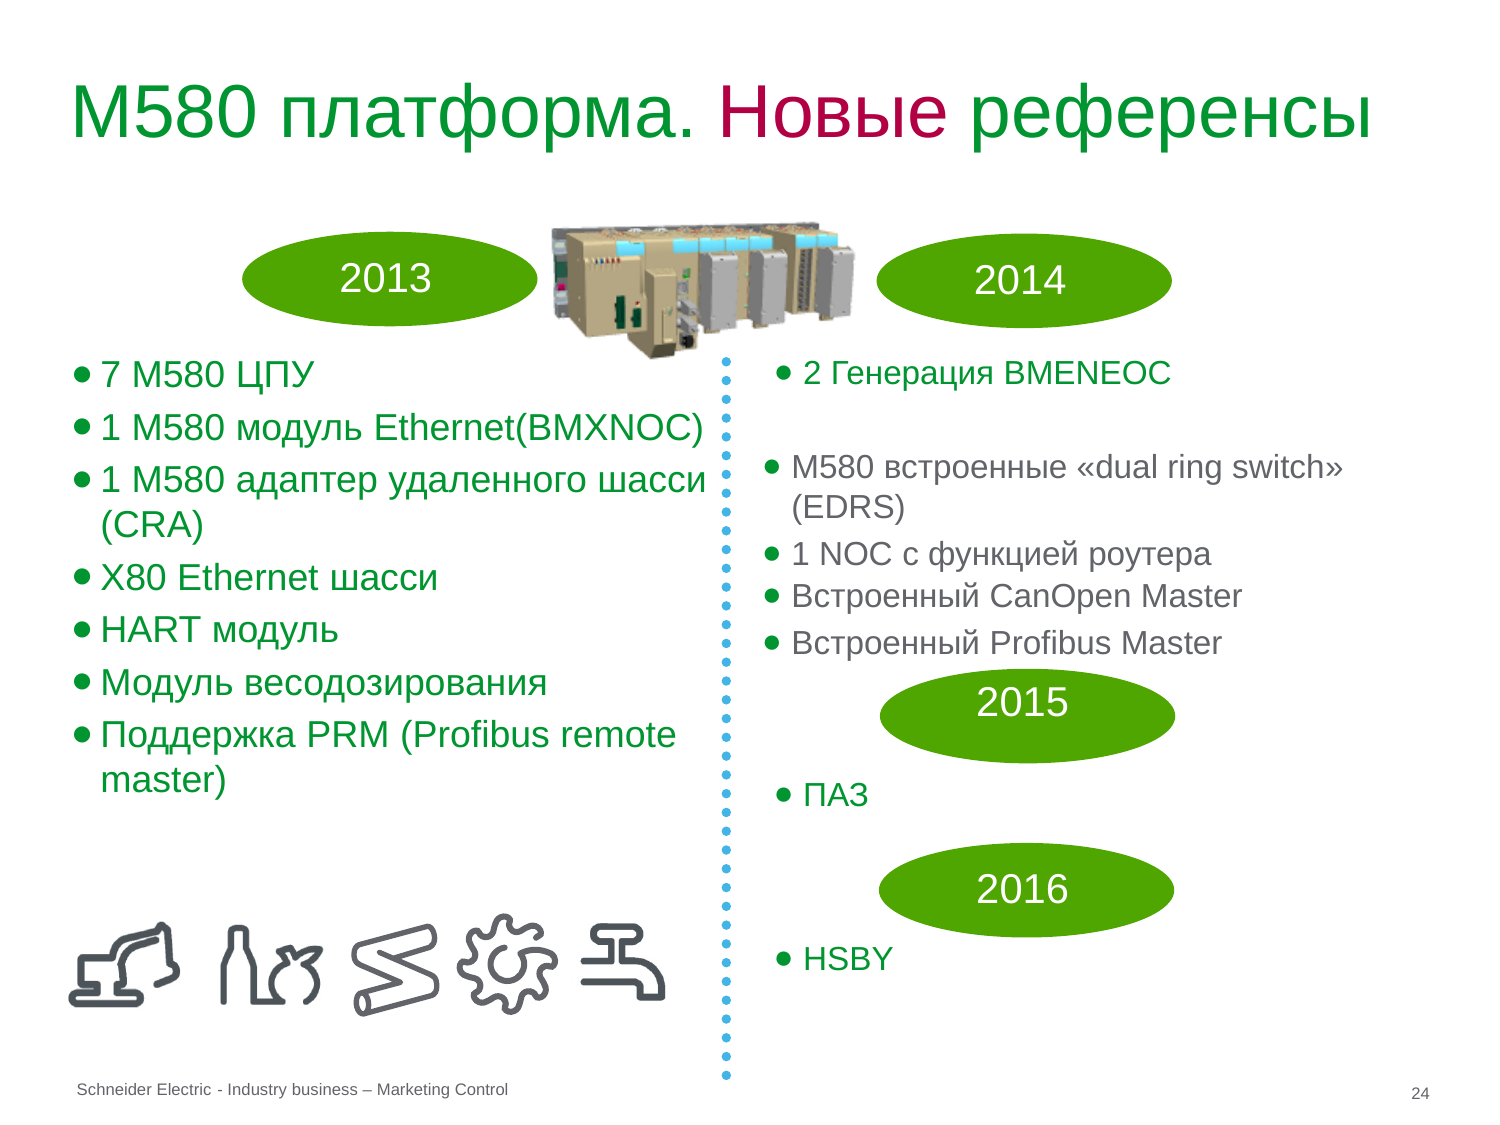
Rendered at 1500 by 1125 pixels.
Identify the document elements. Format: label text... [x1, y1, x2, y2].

list 7 M580 ЦПУ 1 M580 модуль Ethernet(BMXNOC) 1 M580 адаптер удаленного шасси (CRA) X80 Ethernet шасси HART модуль Модуль весодозирования Поддержка PRM (Profibus remote master) [70, 349, 739, 847]
picture [217, 910, 325, 1018]
text_box 2013 [324, 243, 455, 309]
text_box [879, 673, 1176, 764]
text_box 2014 [959, 245, 1089, 311]
text_box [876, 233, 1172, 329]
text_box 2 Генерация BMENEOC [773, 351, 1471, 399]
picture [64, 904, 184, 1024]
text_box [878, 842, 1175, 937]
text_box M580 встроенные «dual ring switch» (EDRS) 1 NOC с функцией роутера Встроенный CanOpen Master Встроенный Profibus Master [761, 445, 1465, 669]
picture [454, 898, 686, 1024]
text_box 2015 [961, 667, 1092, 733]
text_box ПАЗ [773, 773, 1471, 821]
text_box HSBY [773, 937, 1471, 985]
title M580 платформа. Новые референсы [70, 12, 1430, 202]
picture [548, 219, 857, 361]
text_box [242, 231, 538, 327]
text_box 2016 [961, 854, 1092, 920]
picture [347, 922, 443, 1018]
